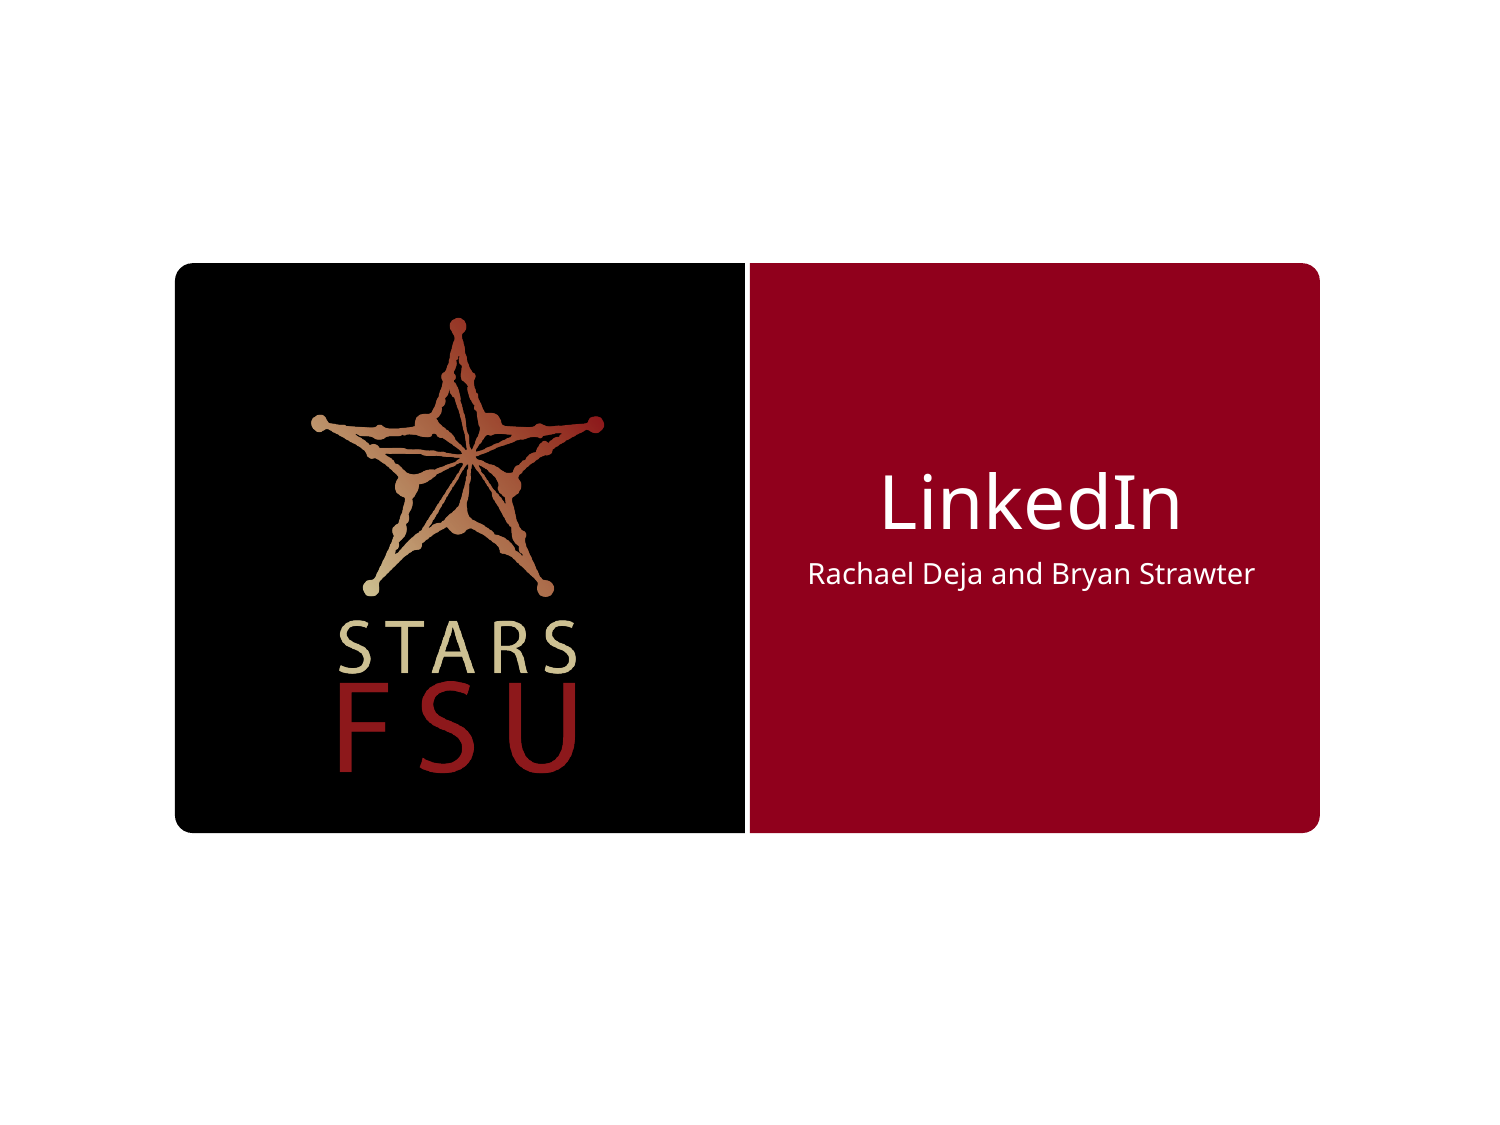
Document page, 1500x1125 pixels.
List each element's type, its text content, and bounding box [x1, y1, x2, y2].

subtitle Rachael Deja and Bryan Strawter [762, 555, 1300, 643]
picture [277, 312, 637, 778]
title LinkedIn [762, 275, 1300, 545]
